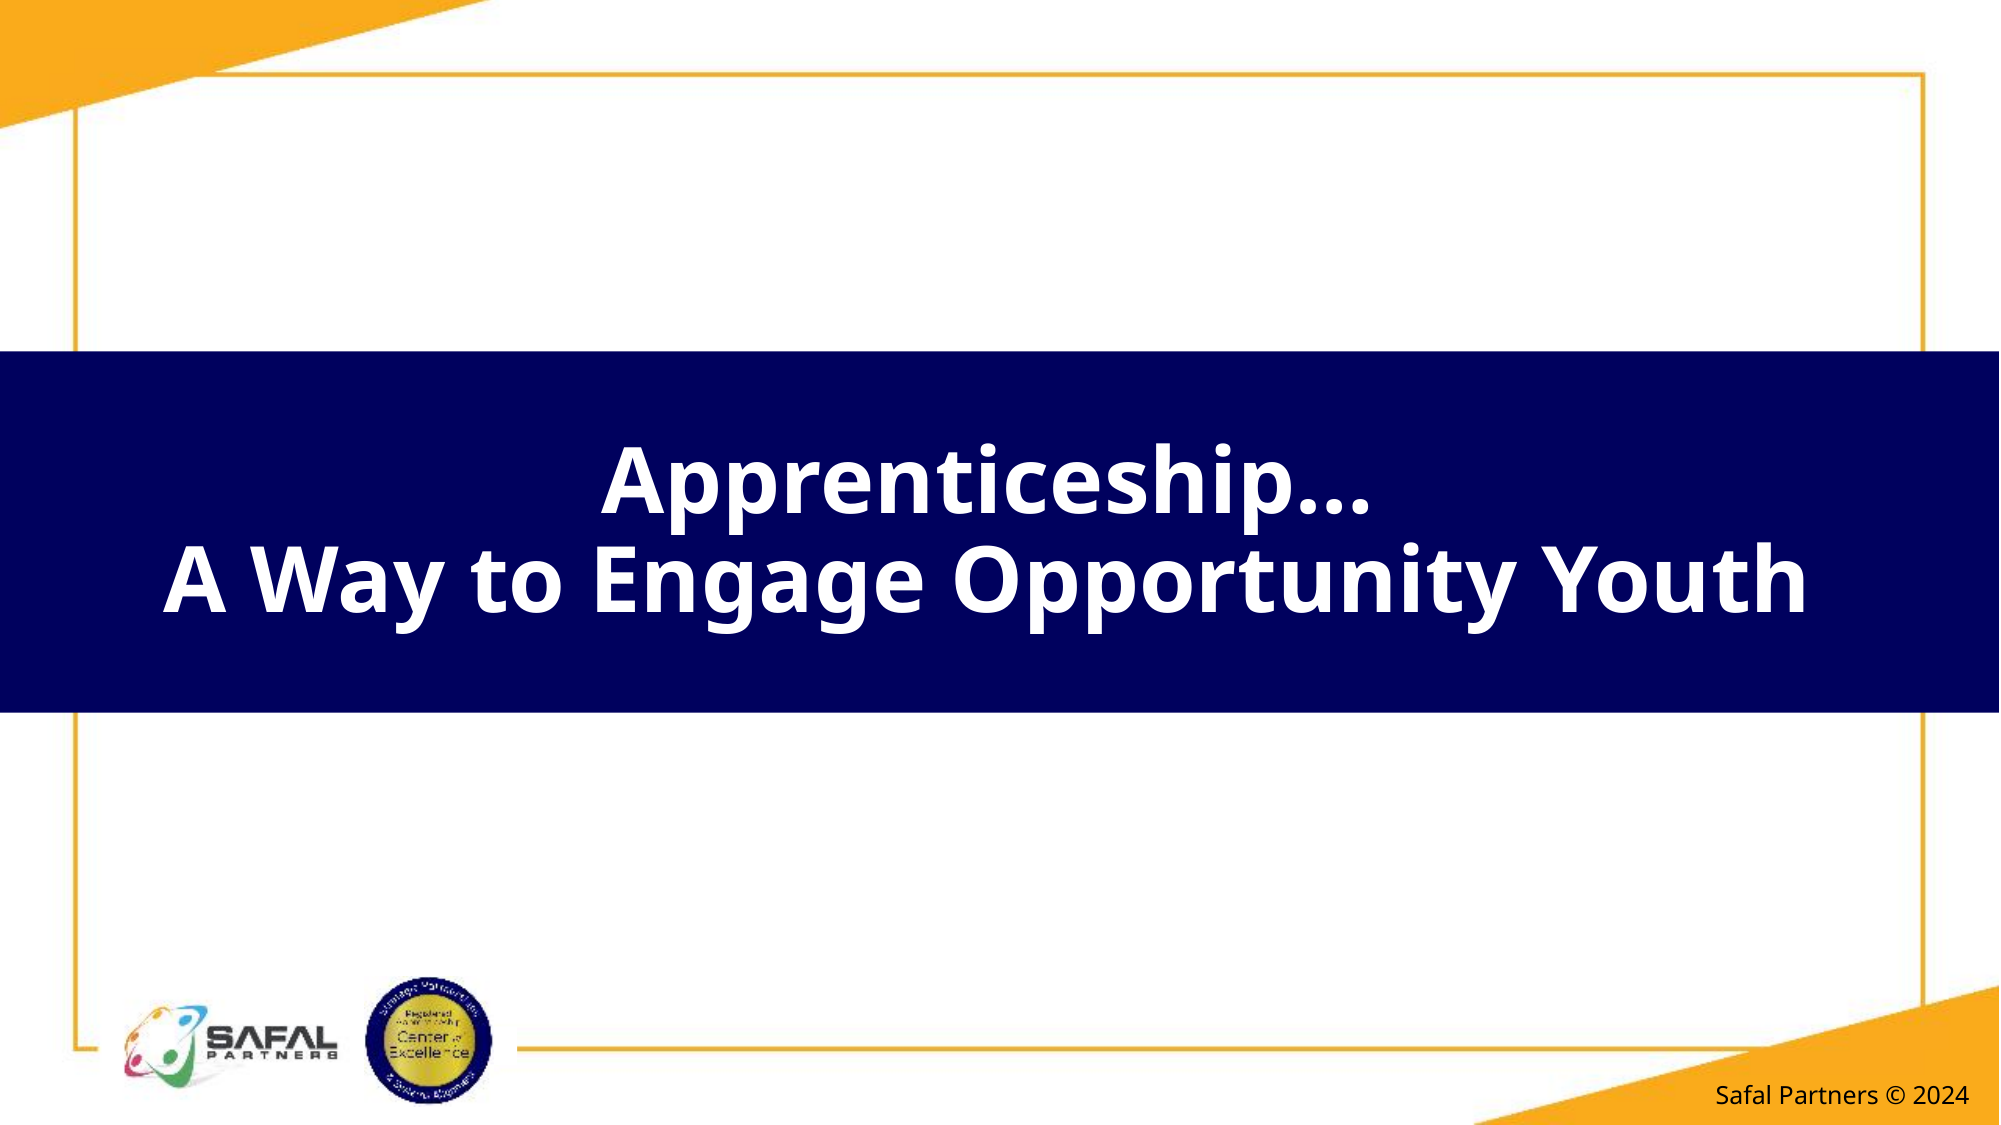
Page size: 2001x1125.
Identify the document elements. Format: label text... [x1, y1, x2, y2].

picture [0, 0, 1999, 351]
picture [0, 713, 1999, 1125]
text_box Safal Partners © 2024 [1439, 1064, 1985, 1125]
title Apprenticeship… A Way to Engage Opportunity Youth [0, 424, 2000, 643]
